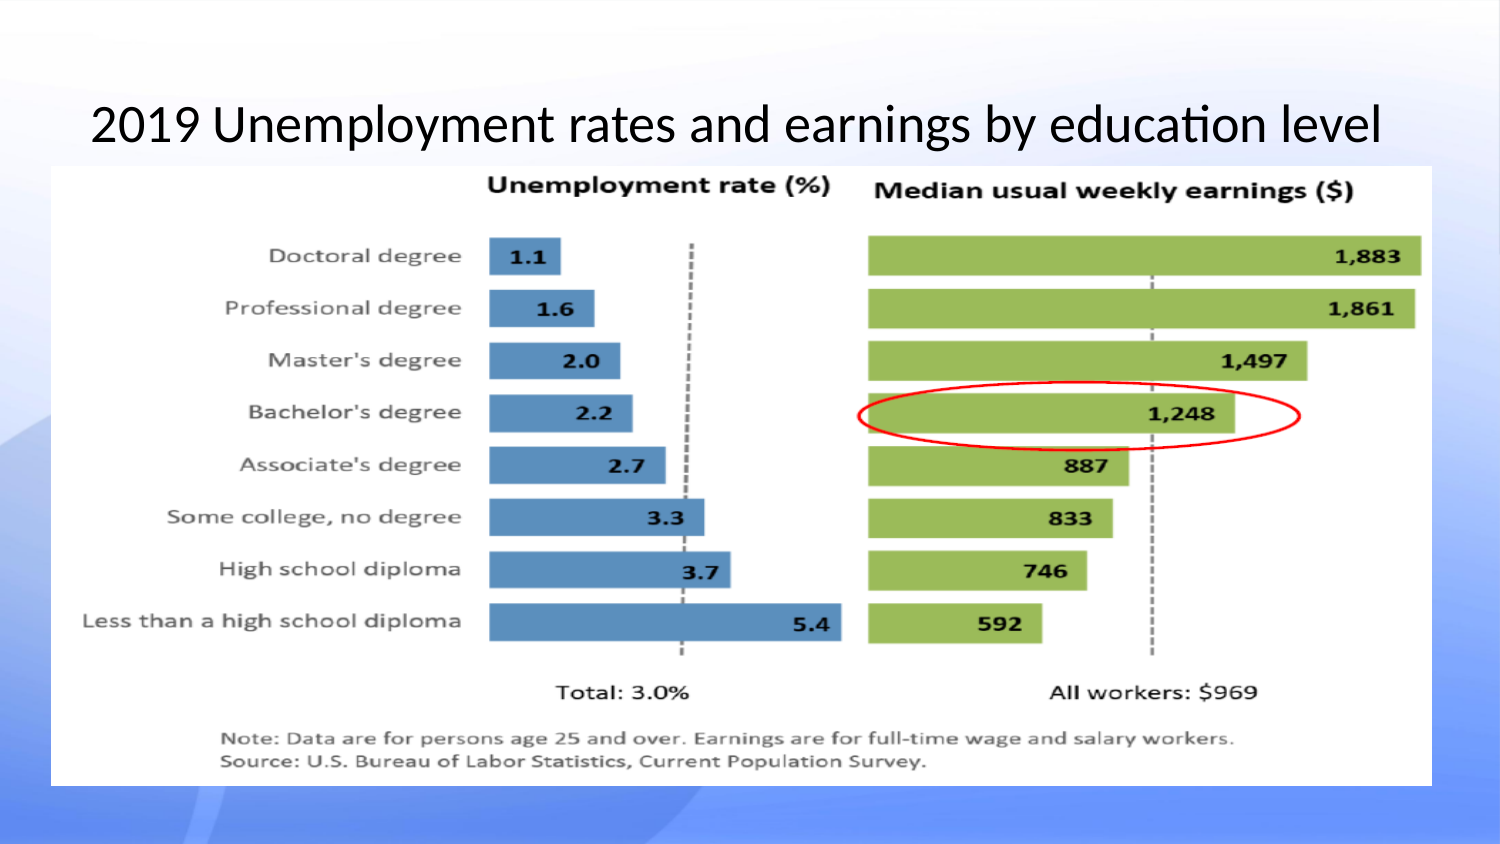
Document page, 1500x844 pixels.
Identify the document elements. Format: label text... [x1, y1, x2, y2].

picture [0, 0, 1500, 844]
title 2019 Unemployment rates and earnings by education level [51, 72, 1449, 167]
